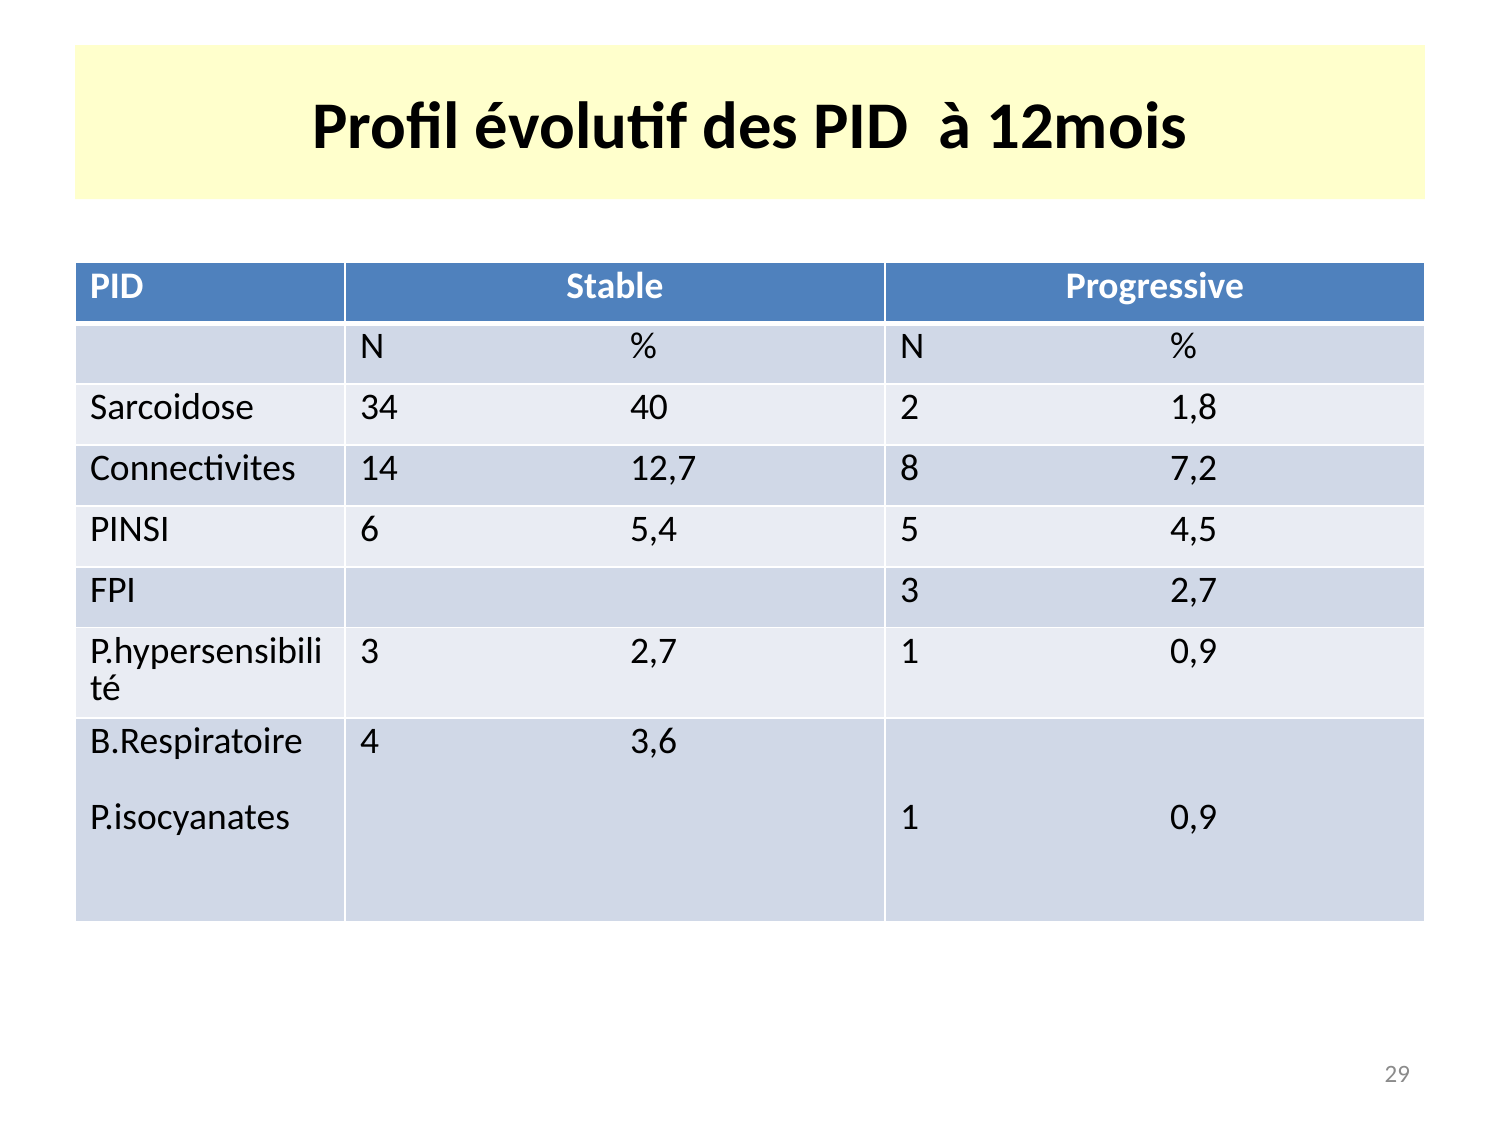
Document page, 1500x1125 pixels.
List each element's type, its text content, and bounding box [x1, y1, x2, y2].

table_cell 0,9 [1155, 628, 1424, 717]
table_cell N [346, 326, 615, 383]
table_cell 40 [615, 385, 884, 444]
table_cell 34 [346, 385, 615, 444]
table_cell 5 [886, 507, 1155, 566]
table_cell 6 [346, 507, 615, 566]
table_cell Connectivites [76, 446, 344, 505]
table_cell 2,7 [1155, 568, 1424, 627]
title Profil évolutif des PID à 12mois [75, 45, 1425, 200]
table_cell PINSI [76, 507, 344, 566]
table_cell 0,9 [1155, 719, 1424, 921]
table_cell 5,4 [615, 507, 884, 566]
table_cell 4 [346, 719, 615, 921]
table_header Stable [346, 263, 884, 321]
table_cell 4,5 [1155, 507, 1424, 566]
table_cell % [1155, 326, 1424, 383]
table_cell [76, 326, 344, 383]
table_cell 1 [886, 719, 1155, 921]
table_cell [615, 568, 884, 627]
table_cell 3 [346, 628, 615, 717]
table_cell 8 [886, 446, 1155, 505]
table_cell 7,2 [1155, 446, 1424, 505]
table_cell 12,7 [615, 446, 884, 505]
table_cell 1,8 [1155, 385, 1424, 444]
table_cell N [886, 326, 1155, 383]
table_header PID [76, 263, 344, 321]
table_cell 2 [886, 385, 1155, 444]
table_cell 3,6 [615, 719, 884, 921]
table_cell B.Respiratoire P.isocyanates [76, 719, 344, 921]
table_cell 1 [886, 628, 1155, 717]
table_cell FPI [76, 568, 344, 627]
slide_number 29 [1074, 1042, 1425, 1103]
table_cell 3 [886, 568, 1155, 627]
table_cell 14 [346, 446, 615, 505]
table_header Progressive [886, 263, 1424, 321]
table_cell [346, 568, 615, 627]
table_cell 2,7 [615, 628, 884, 717]
table_cell P.hypersensibilité [76, 628, 344, 717]
table_cell % [615, 326, 884, 383]
table_cell Sarcoidose [76, 385, 344, 444]
